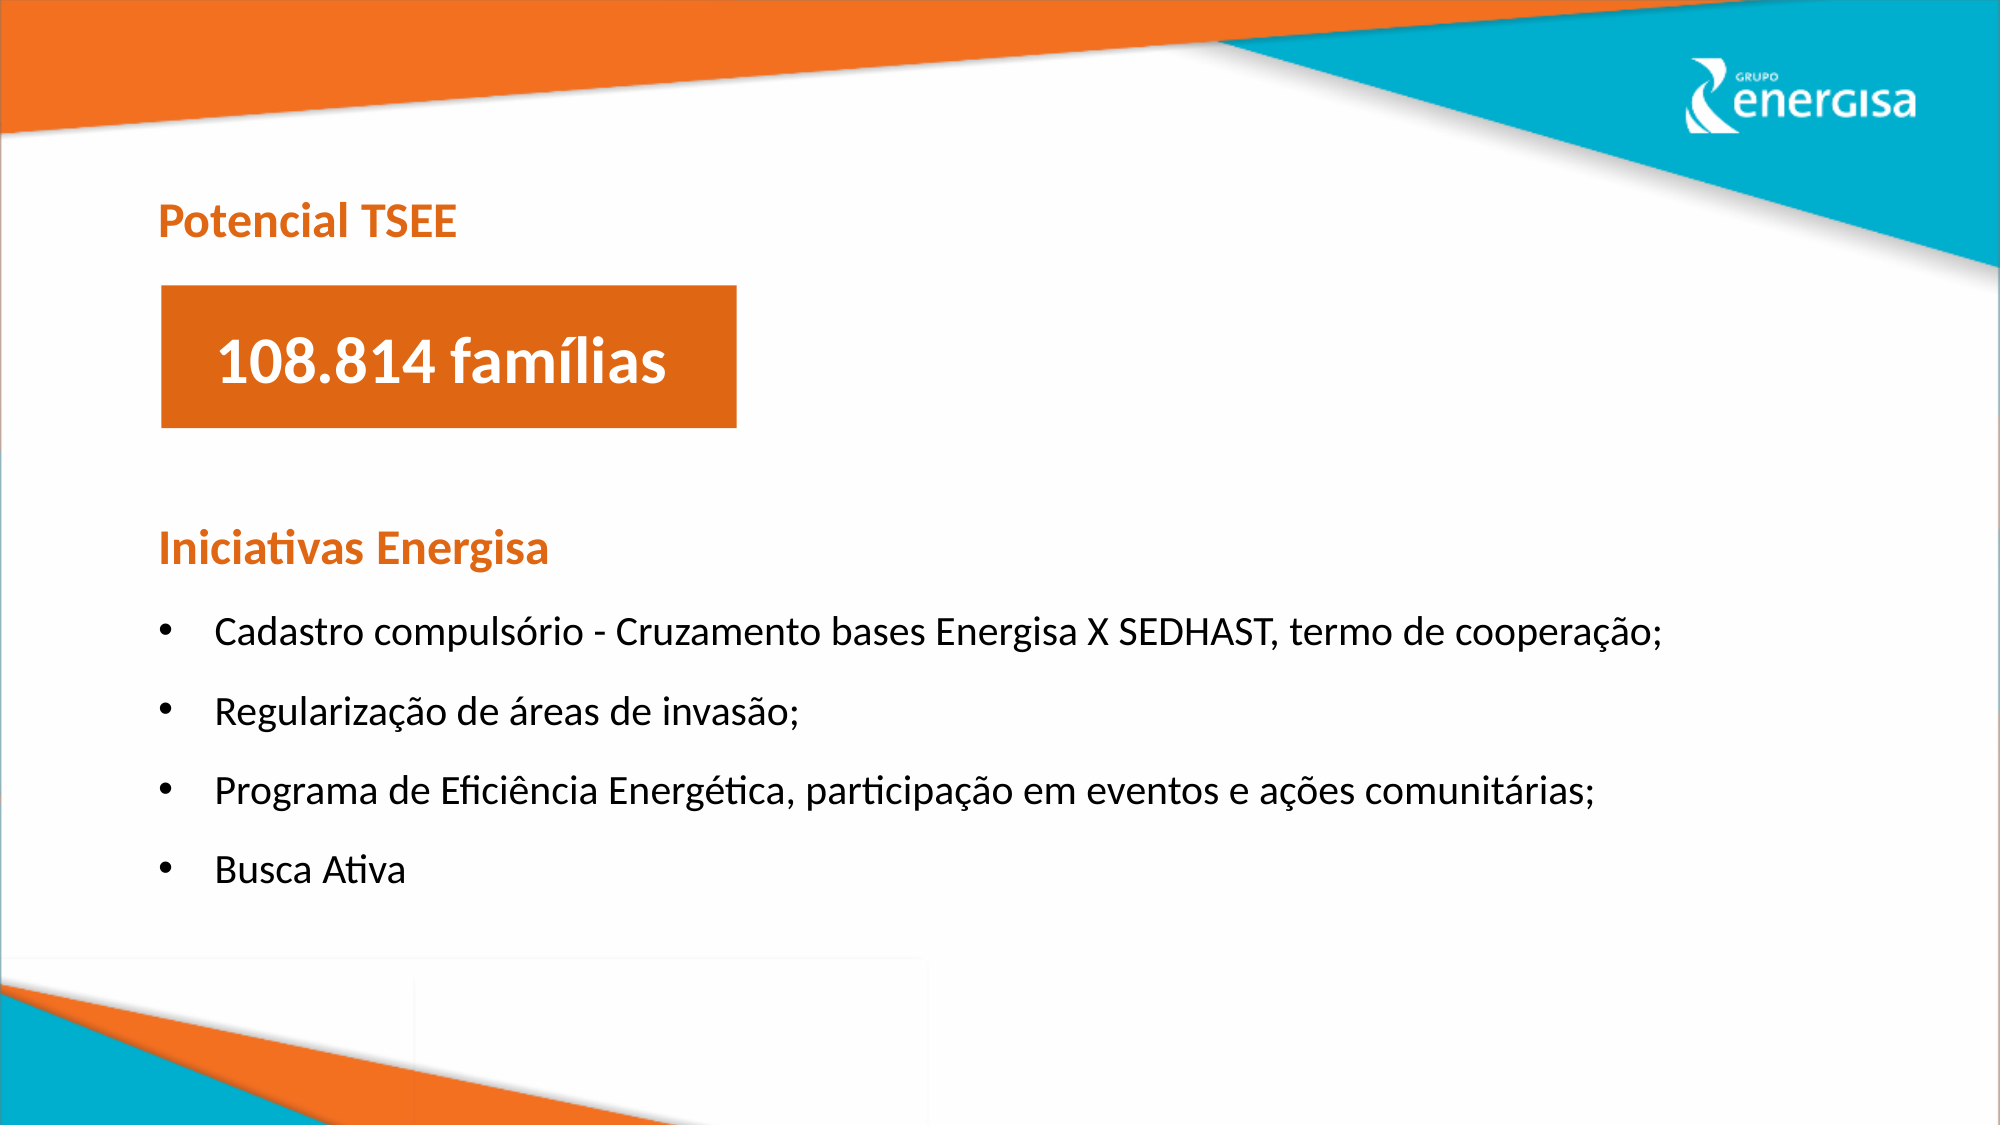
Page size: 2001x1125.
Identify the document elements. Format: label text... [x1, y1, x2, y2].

text_box Regularização de áreas de invasão; [143, 676, 1870, 741]
text_box Iniciativas Energisa [143, 507, 1191, 583]
text_box Busca Ativa [143, 834, 1870, 900]
text_box 108.814 famílias [160, 284, 738, 429]
picture [0, 0, 2000, 1125]
text_box Programa de Eficiência Energética, participação em eventos e ações comunitárias; [143, 755, 1870, 821]
text_box Cadastro compulsório - Cruzamento bases Energisa X SEDHAST, termo de cooperação; [143, 596, 1870, 662]
text_box Potencial TSEE [143, 179, 1191, 255]
